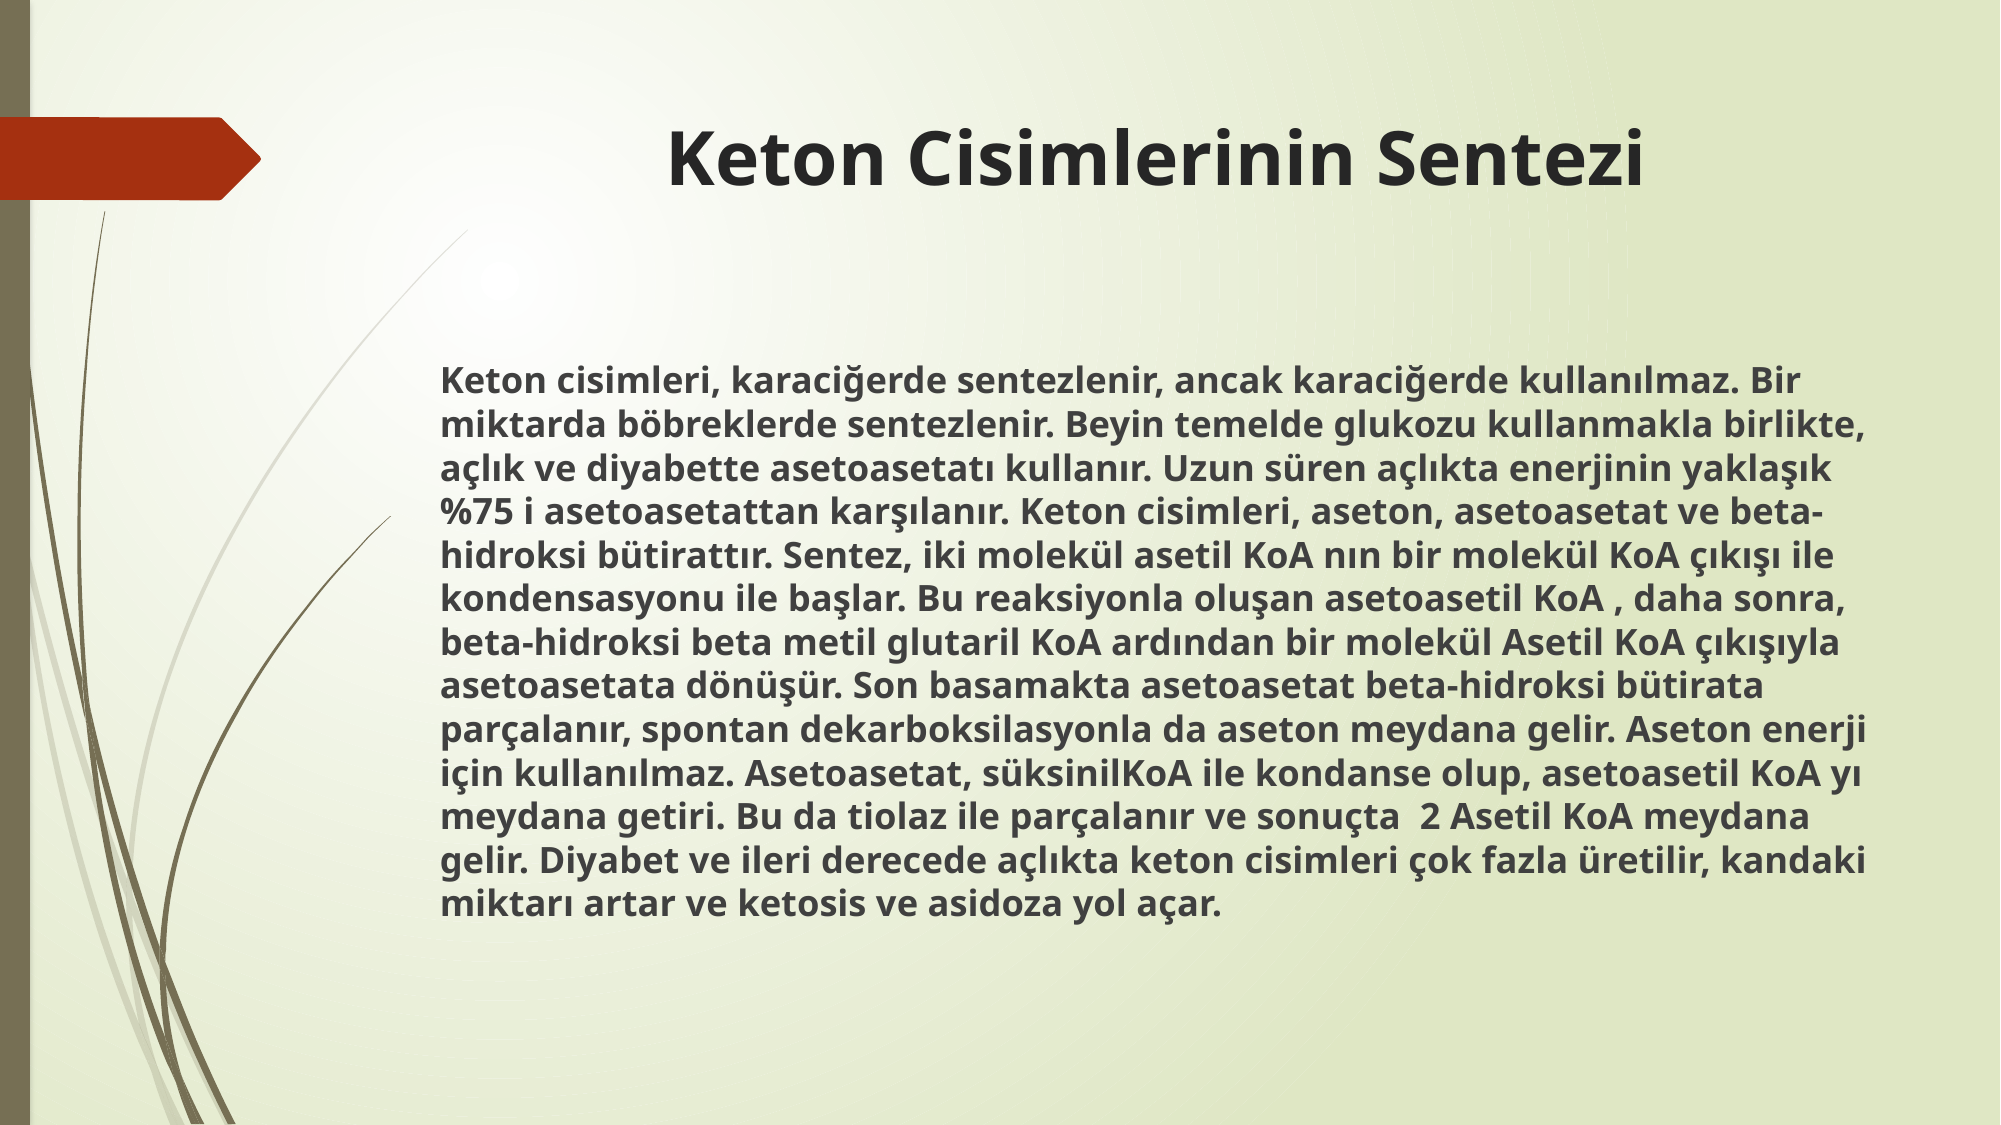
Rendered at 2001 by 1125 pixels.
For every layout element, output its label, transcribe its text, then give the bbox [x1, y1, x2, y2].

list Keton cisimleri, karaciğerde sentezlenir, ancak karaciğerde kullanılmaz. Bir miktarda böbreklerde sentezlenir. Beyin temelde glukozu kullanmakla birlikte, açlık ve diyabette asetoasetatı kullanır. Uzun süren açlıkta enerjinin yaklaşık %75 i asetoasetattan karşılanır. Keton cisimleri, aseton, asetoasetat ve beta-hidroksi bütirattır. Sentez, iki molekül asetil KoA nın bir molekül KoA çıkışı ile kondensasyonu ile başlar. Bu reaksiyonla oluşan asetoasetil KoA , daha sonra, beta-hidroksi beta metil glutaril KoA ardından bir molekül Asetil KoA çıkışıyla asetoasetata dönüşür. Son basamakta asetoasetat beta-hidroksi bütirata parçalanır, spontan dekarboksilasyonla da aseton meydana gelir. Aseton enerji için kullanılmaz. Asetoasetat, süksinilKoA ile kondanse olup, asetoasetil KoA yı meydana getiri. Bu da tiolaz ile parçalanır ve sonuçta 2 Asetil KoA meydana gelir. Diyabet ve ileri derecede açlıkta keton cisimleri çok fazla üretilir, kandaki miktarı artar ve ketosis ve asidoza yol açar. [424, 350, 1888, 970]
title Keton Cisimlerinin Sentezi [425, 102, 1888, 313]
